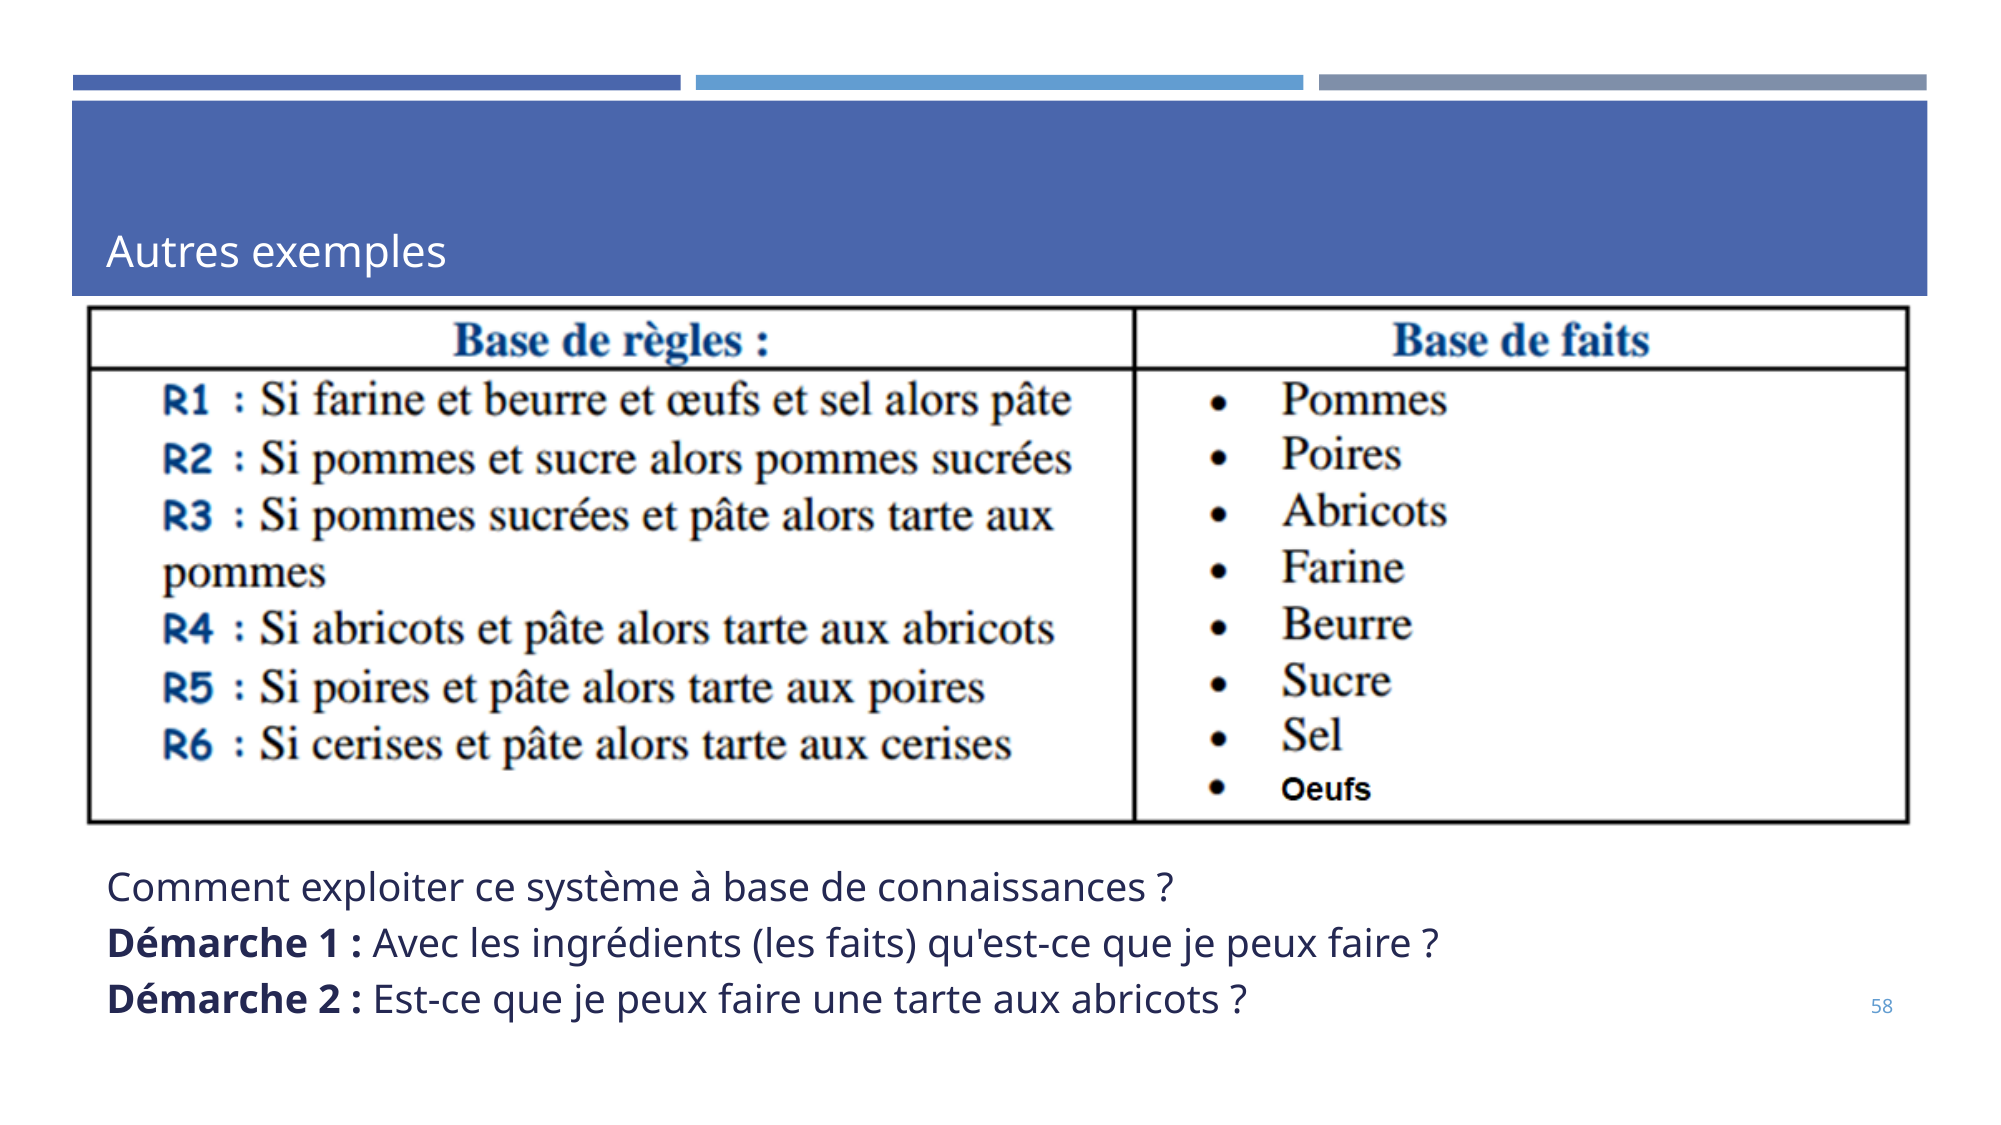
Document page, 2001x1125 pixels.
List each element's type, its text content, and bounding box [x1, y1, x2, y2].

list Comment exploiter ce système à base de connaissances ? Démarche 1 : Avec les ingrédients (les faits) qu'est-ce que je peux faire ? Démarche 2 : Est-ce que je peux faire une tarte aux abricots ? [95, 855, 1905, 1089]
title Autres exemples [95, 115, 1905, 282]
slide_number 58 [1732, 977, 1905, 1037]
picture [79, 297, 1917, 844]
